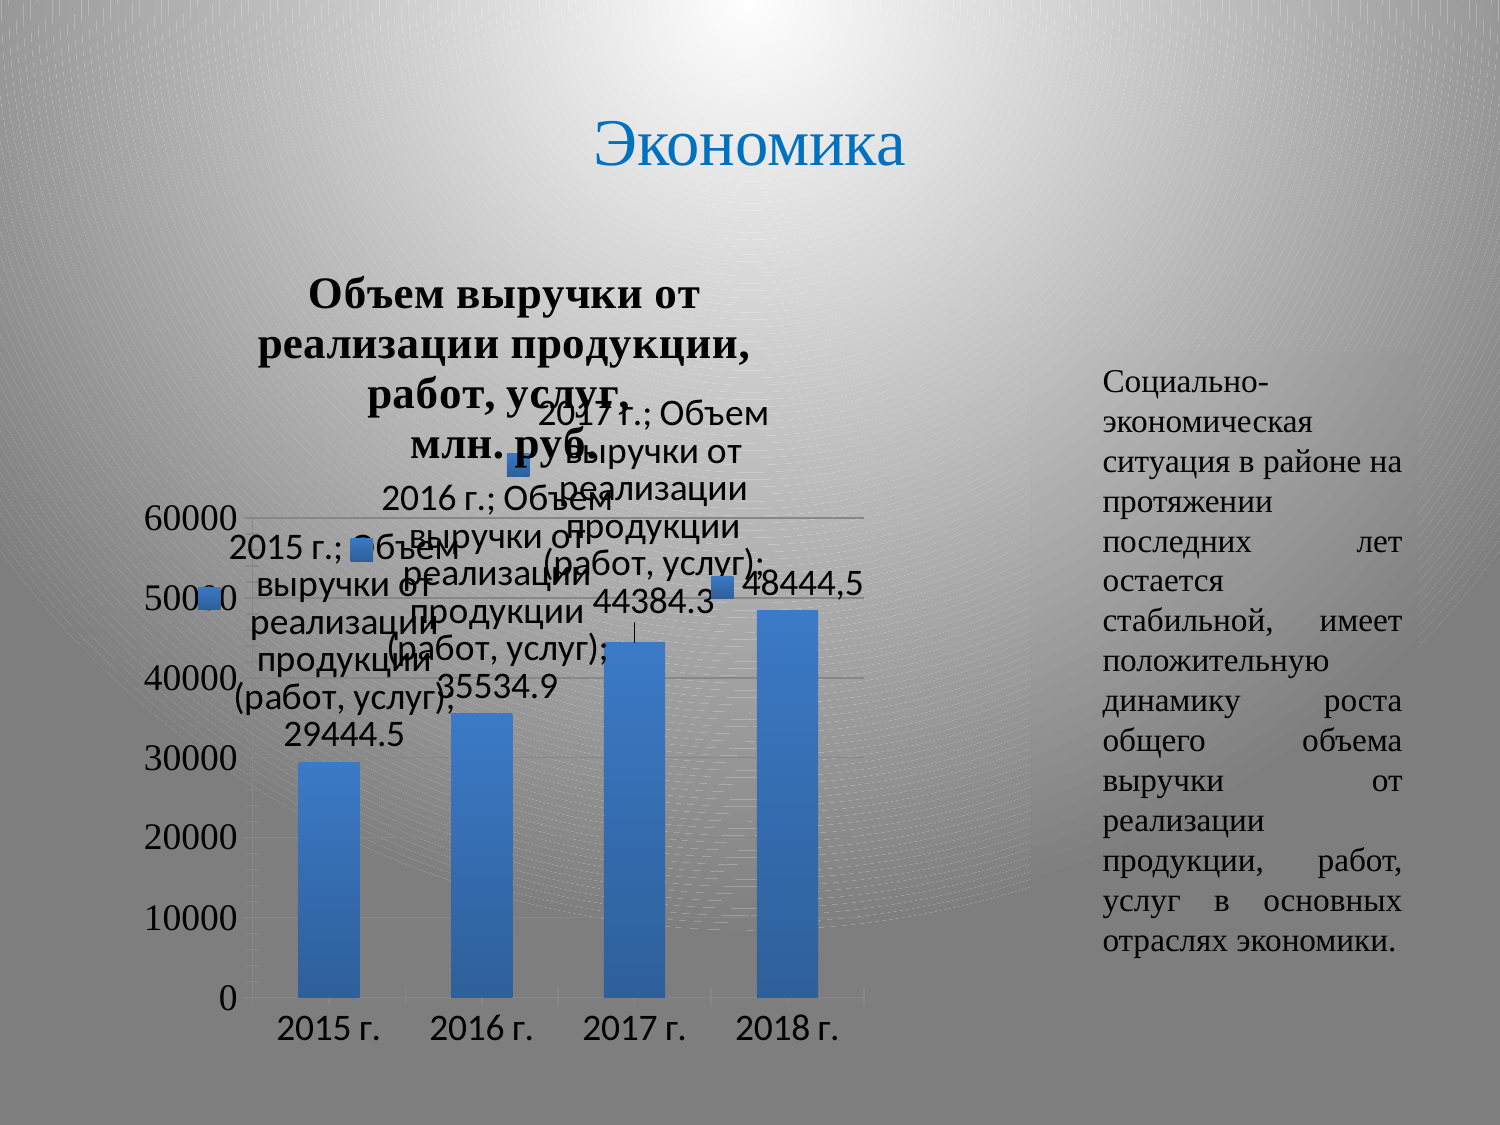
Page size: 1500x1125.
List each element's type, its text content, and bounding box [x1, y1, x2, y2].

list Социально-экономическая ситуация в районе на протяжении последних лет остается стабильной, имеет положительную динамику роста общего объема выручки от реализации продукции, работ, услуг в основных отраслях экономики. [1031, 351, 1418, 961]
chart [128, 228, 880, 1067]
title Экономика [75, 45, 1425, 233]
